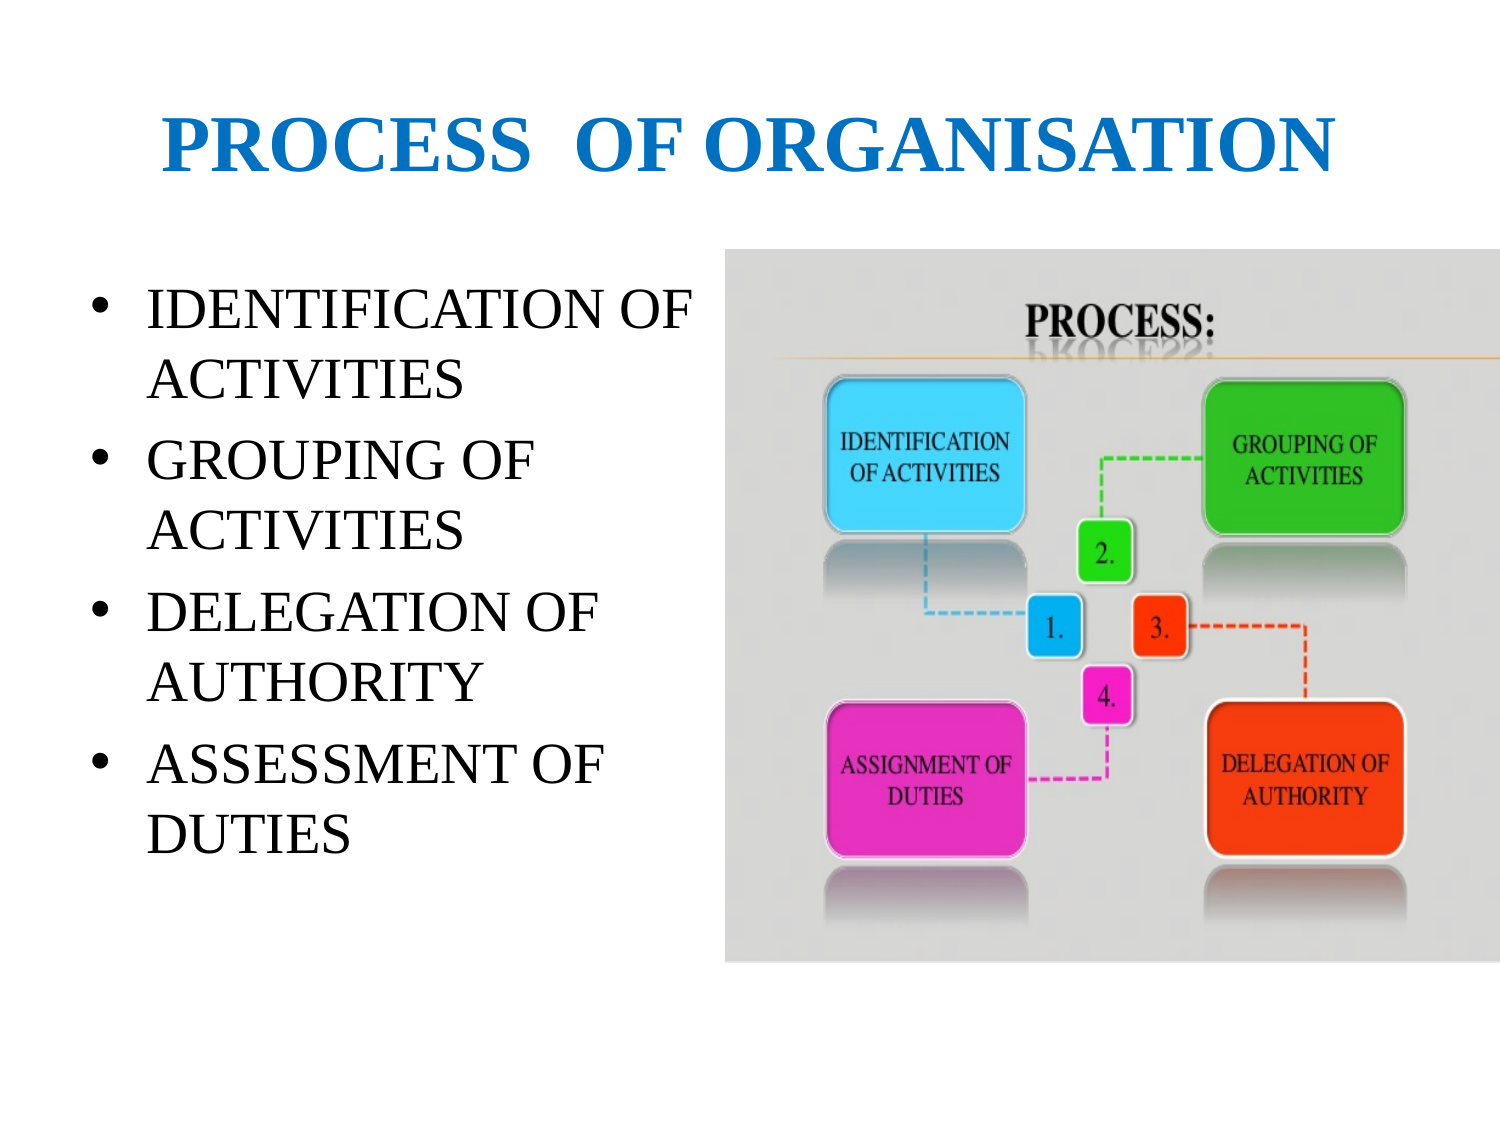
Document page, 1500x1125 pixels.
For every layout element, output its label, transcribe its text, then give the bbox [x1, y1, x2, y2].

list IDENTIFICATION OF ACTIVITIES GROUPING OF ACTIVITIES DELEGATION OF AUTHORITY ASSESSMENT OF DUTIES [75, 262, 738, 1005]
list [724, 249, 1500, 963]
title PROCESS OF ORGANISATION [75, 45, 1425, 233]
